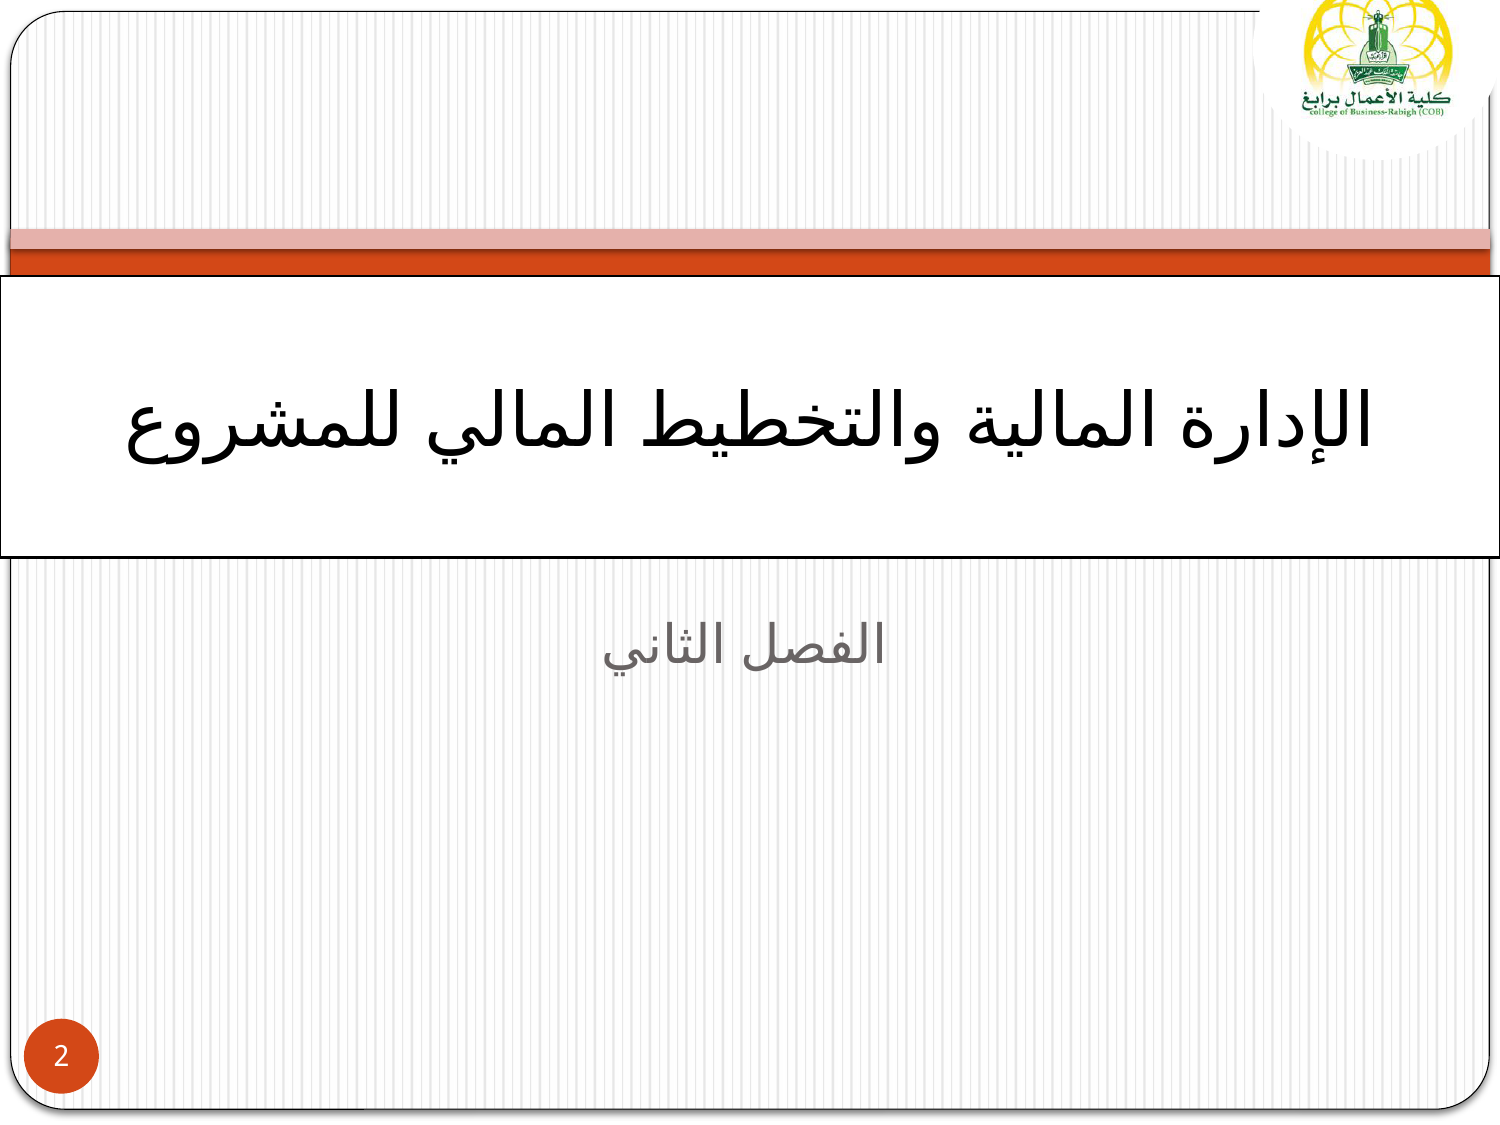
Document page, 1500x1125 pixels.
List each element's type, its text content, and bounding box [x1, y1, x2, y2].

subtitle الفصل الثاني [212, 574, 1263, 788]
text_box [0, 0, 1500, 558]
slide_number 2 [23, 1018, 99, 1094]
text_box [24, 567, 1500, 574]
